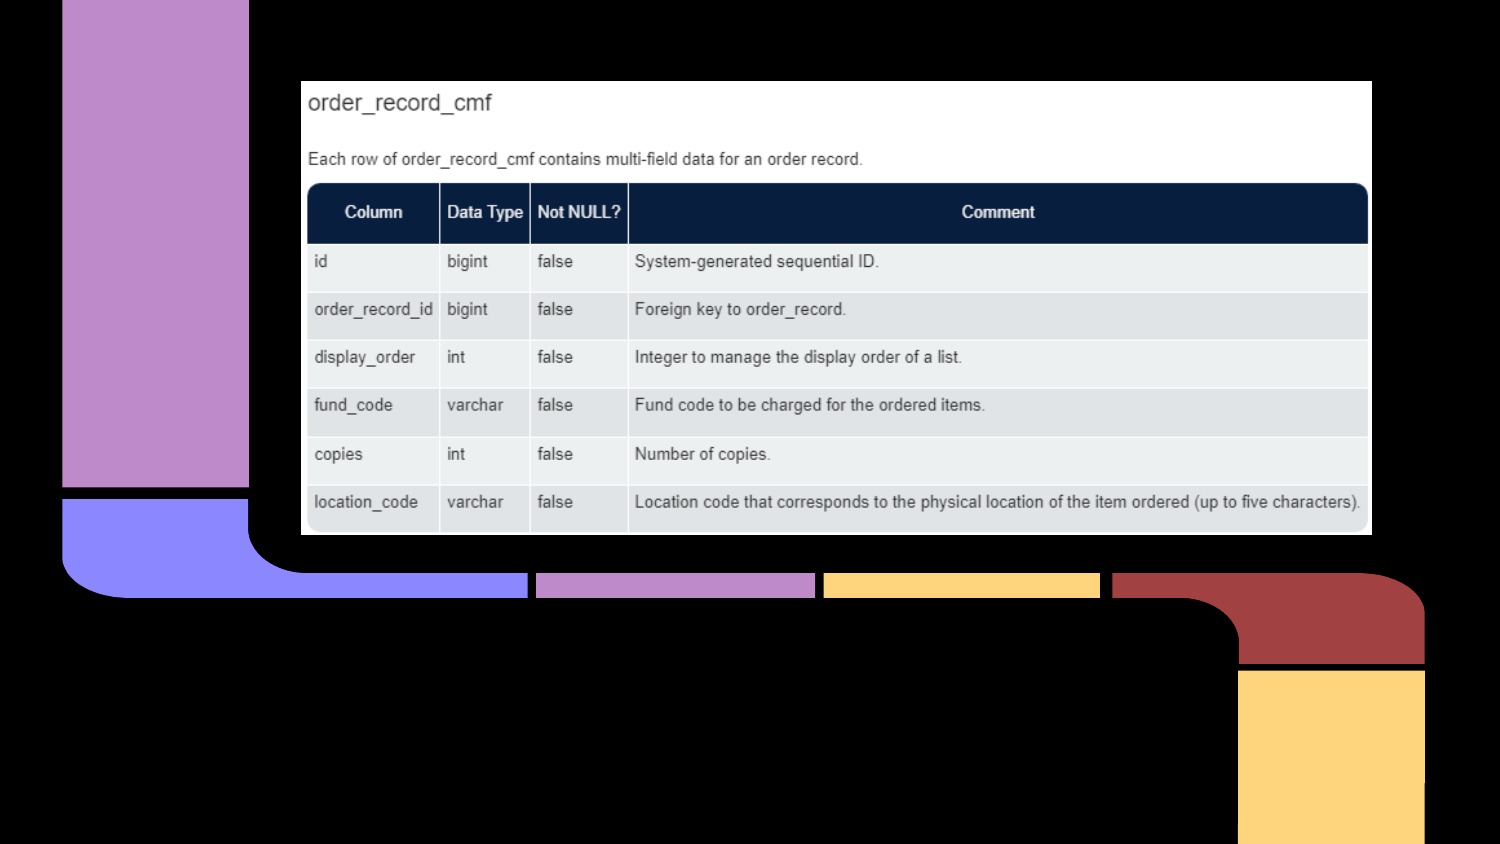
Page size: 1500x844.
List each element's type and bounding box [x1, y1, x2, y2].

picture [300, 81, 1372, 536]
